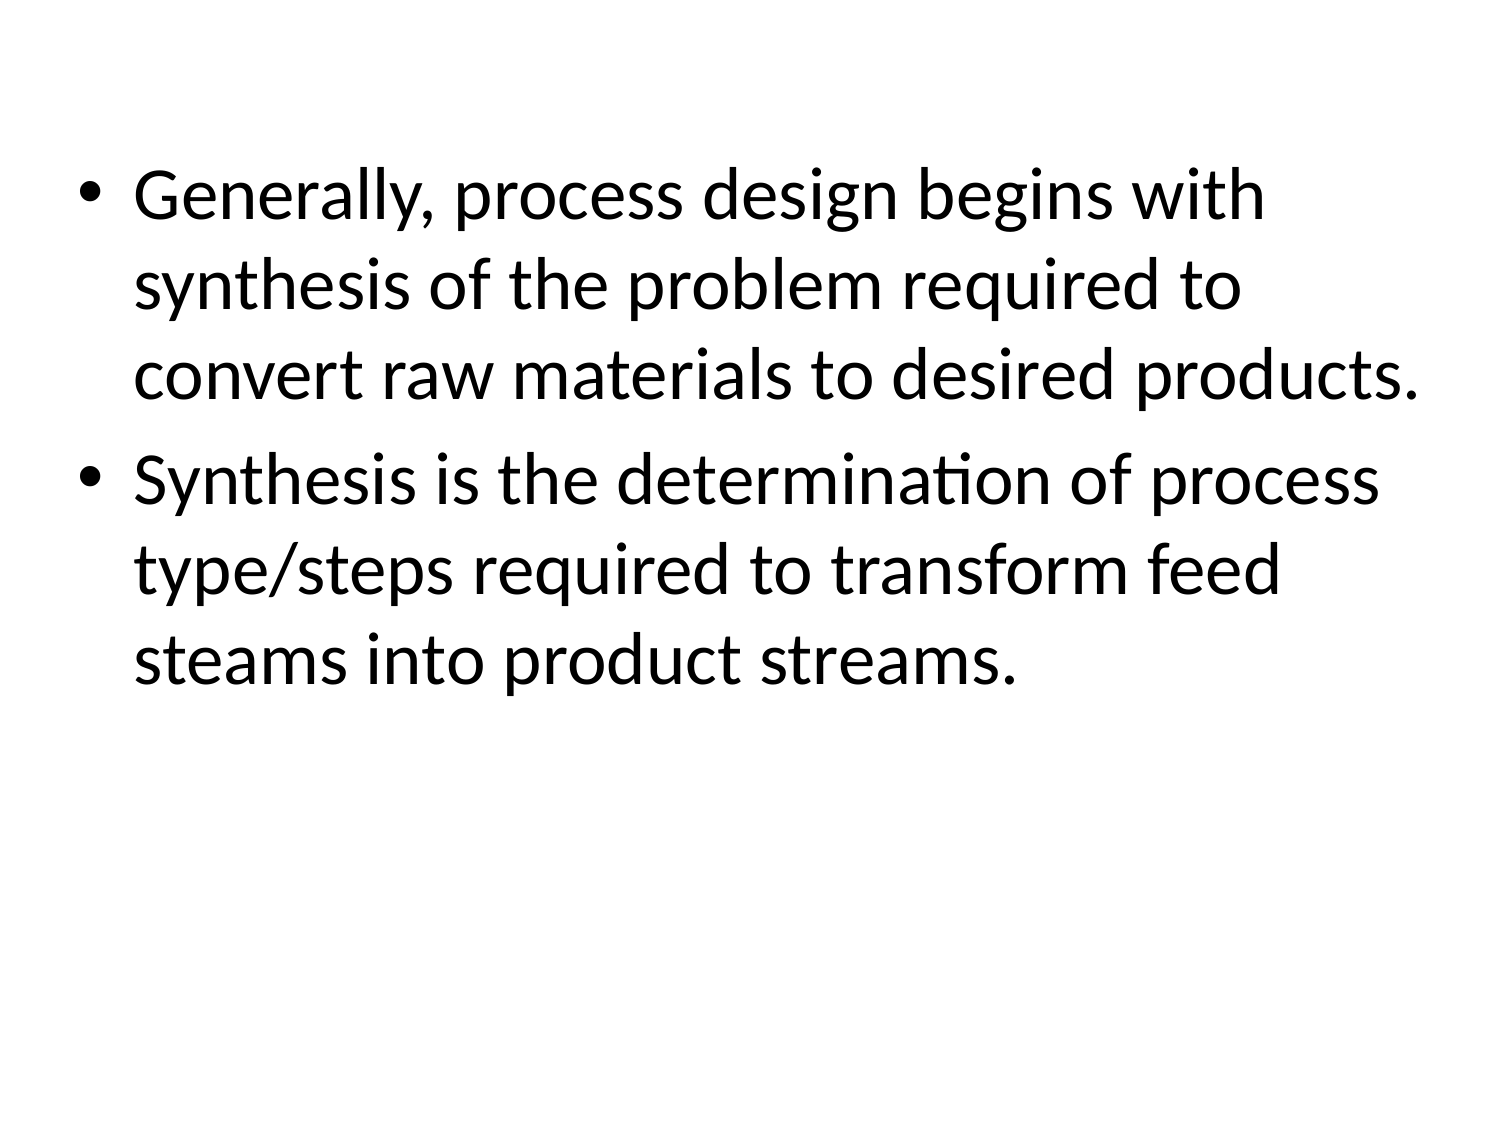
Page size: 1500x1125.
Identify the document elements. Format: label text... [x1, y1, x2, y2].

list Generally, process design begins with synthesis of the problem required to convert raw materials to desired products. Synthesis is the determination of process type/steps required to transform feed steams into product streams. [62, 137, 1450, 880]
